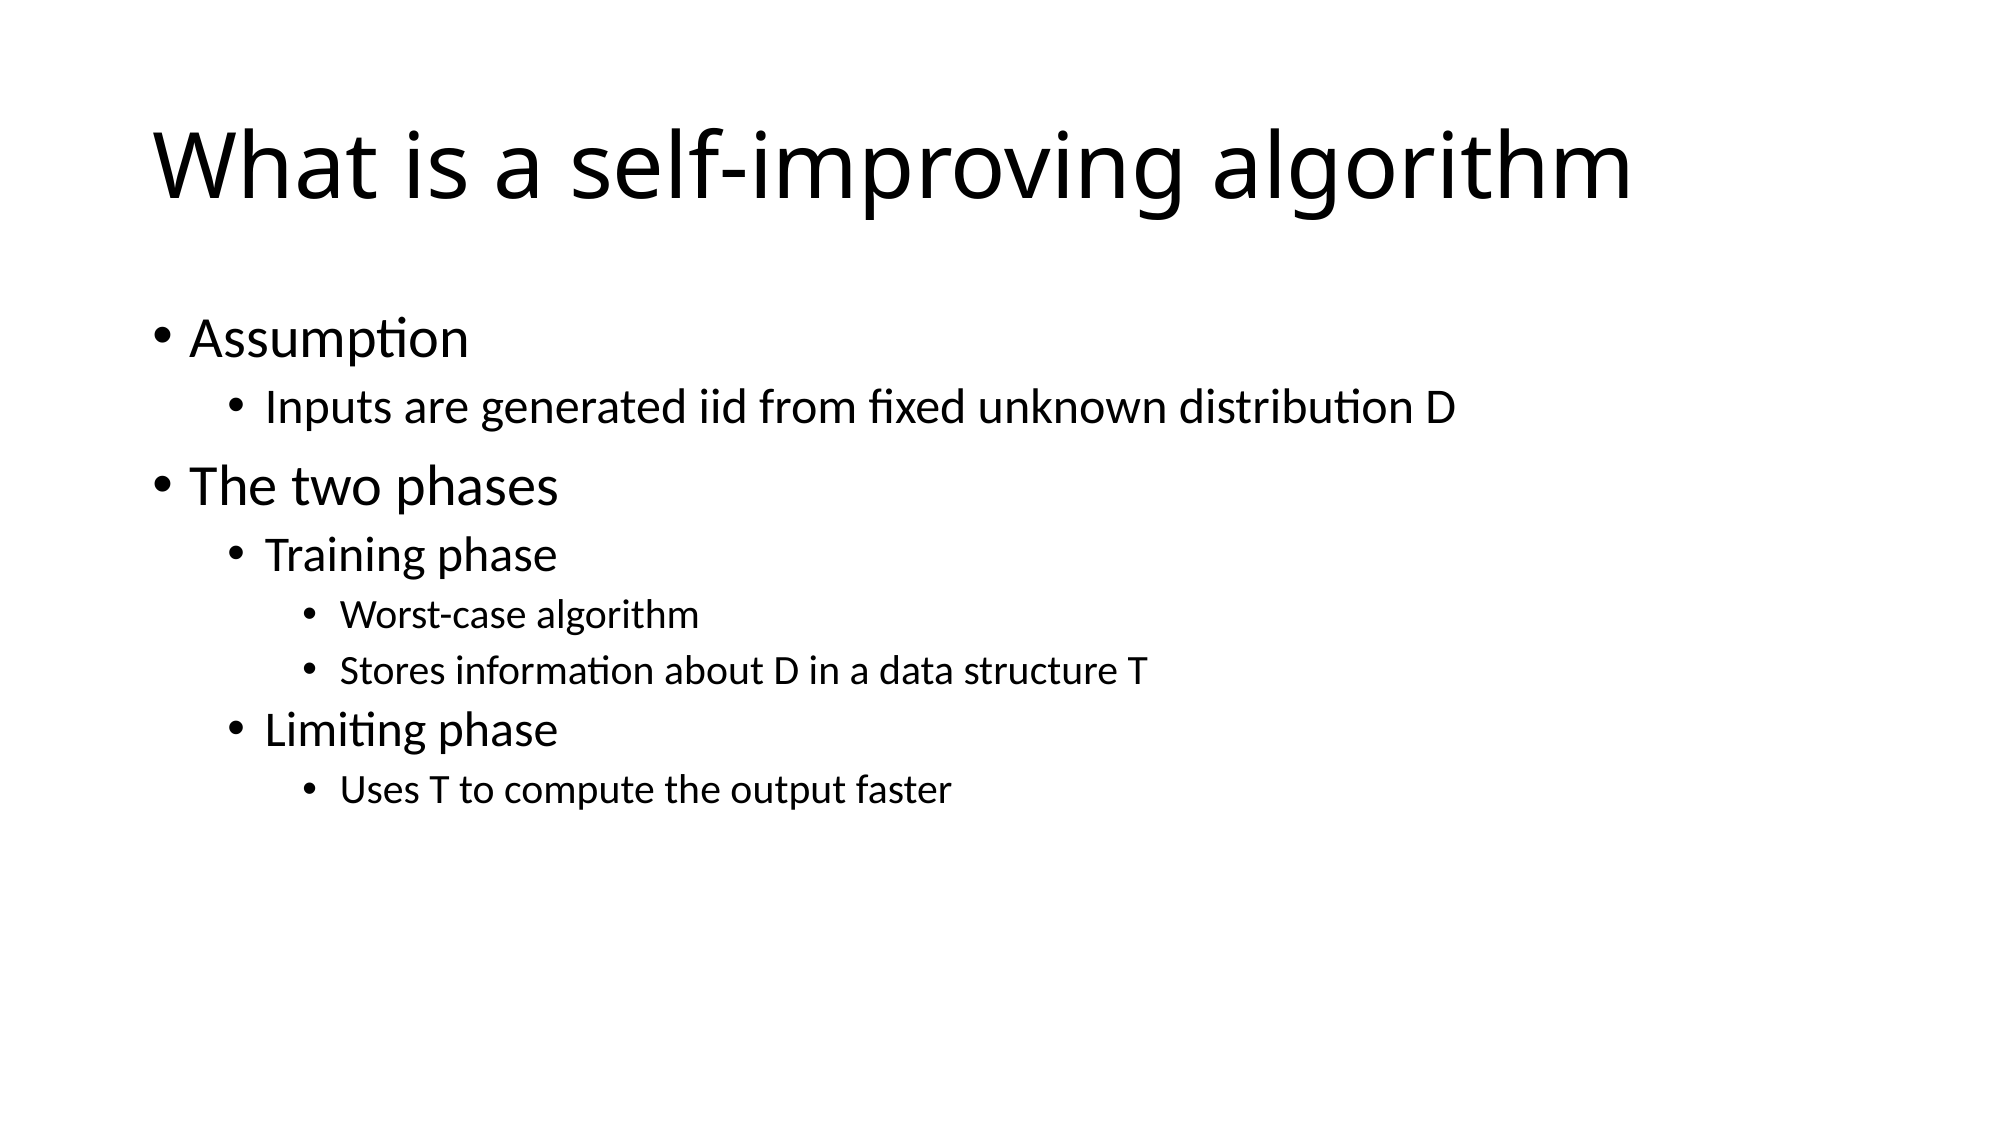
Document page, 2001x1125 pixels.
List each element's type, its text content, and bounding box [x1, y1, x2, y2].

title What is a self-improving algorithm [137, 59, 1863, 278]
list Assumption Inputs are generated iid from fixed unknown distribution D The two phases Training phase Worst-case algorithm Stores information about D in a data structure T Limiting phase Uses T to compute the output faster [137, 299, 1863, 1014]
